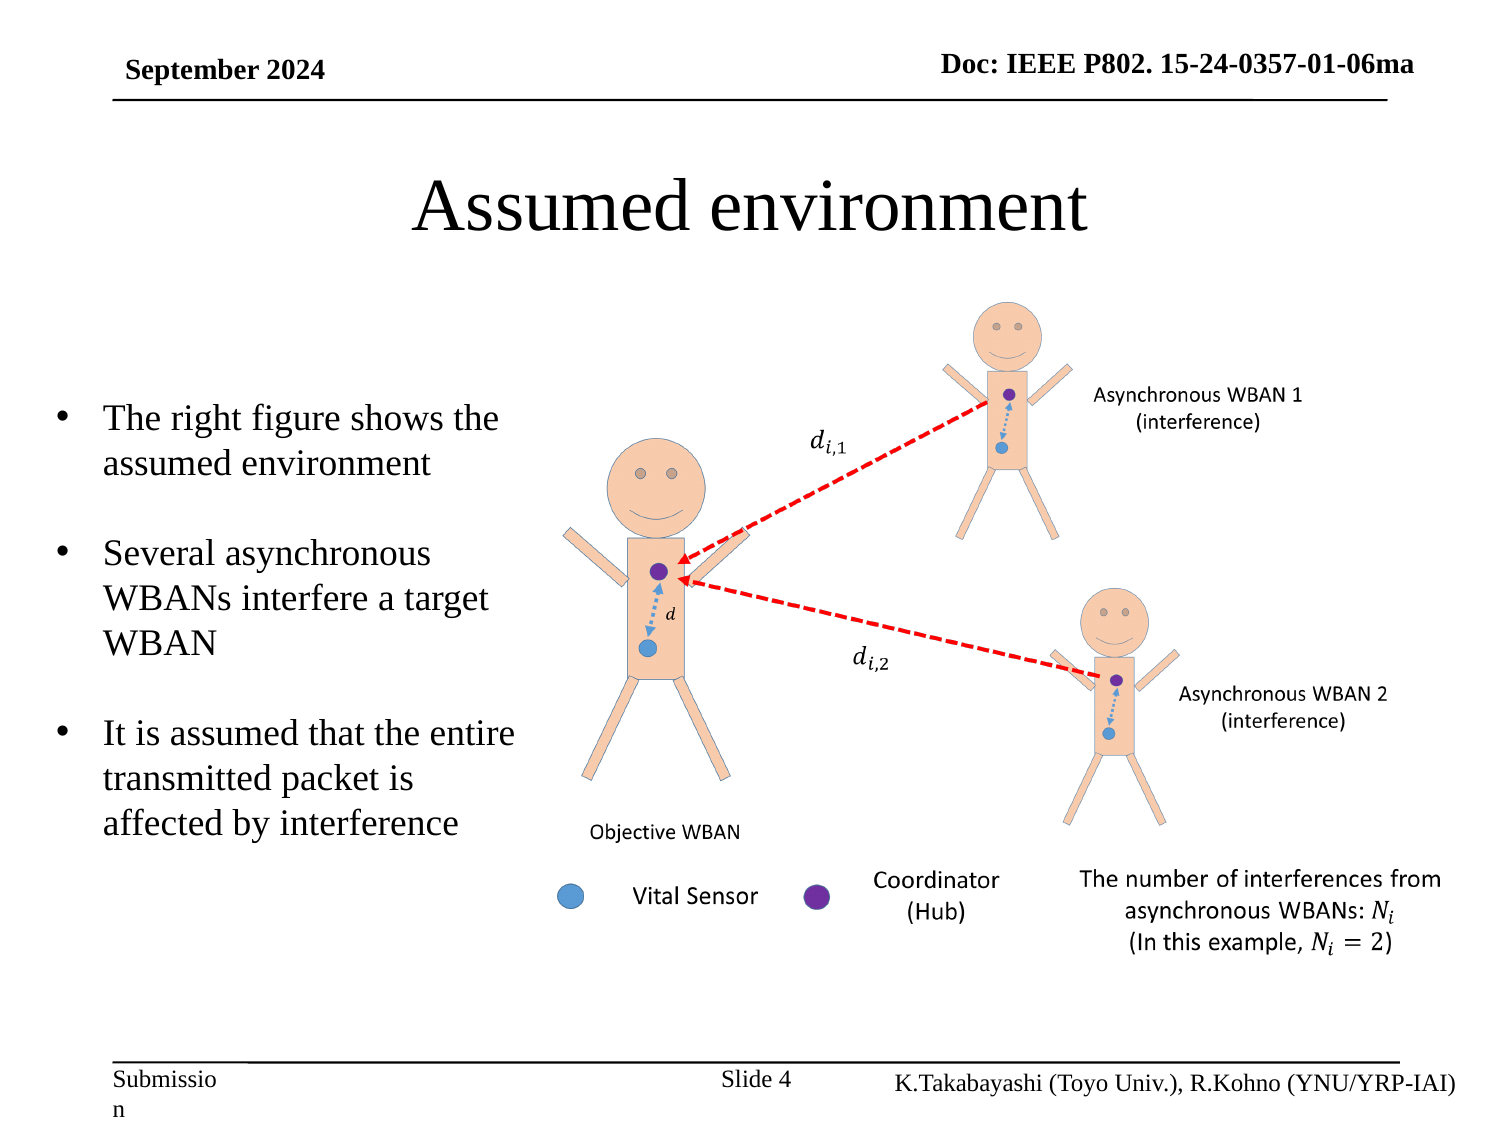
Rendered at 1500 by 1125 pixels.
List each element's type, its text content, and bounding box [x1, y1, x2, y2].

slide_number Slide 4 [712, 1061, 801, 1093]
text_box The right figure shows the assumed environment Several asynchronous WBANs interfere a target WBAN It is assumed that the entire transmitted packet is affected by interference [41, 385, 520, 850]
title Assumed environment [112, 112, 1388, 288]
footer K.Takabayashi (Toyo Univ.), R.Kohno (YNU/YRP-IAI) [879, 1058, 1495, 1125]
picture [525, 302, 1473, 973]
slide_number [124, 49, 388, 86]
